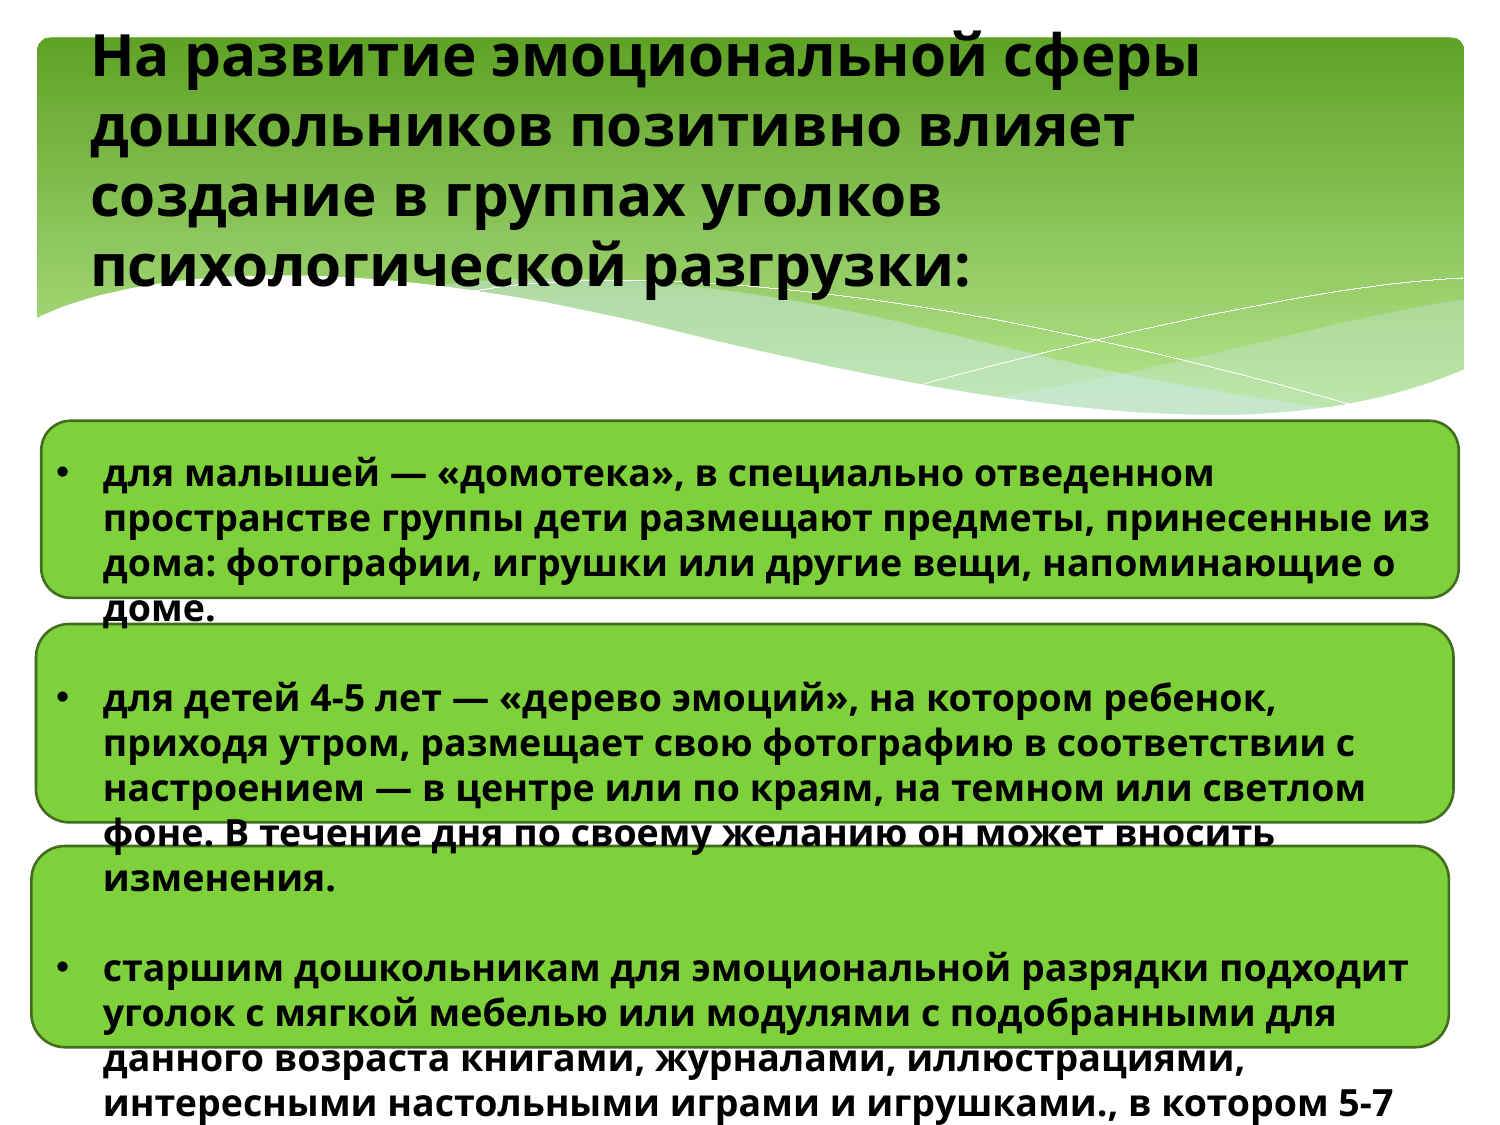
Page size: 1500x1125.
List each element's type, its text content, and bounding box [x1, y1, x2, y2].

text_box [34, 637, 41, 810]
text_box [41, 419, 1459, 441]
text_box [30, 854, 41, 1039]
title На развитие эмоциональной сферы дошкольников позитивно влияет создание в группах уголков психологической разгрузки: [75, 55, 1425, 261]
text_box для малышей — «домотека», в специально отведенном пространстве группы дети размещают предметы, принесенные из дома: фотографии, игрушки или другие вещи, напоминающие о доме. для детей 4-5 лет — «дерево эмоций», на котором ребенок, приходя утром, размещает свою фотографию в соответствии с настроением — в центре или по краям, на темном или светлом фоне. В течение дня по своему желанию он может вносить изменения. старшим дошкольникам для эмоциональной разрядки подходит уголок с мягкой мебелью или модулями с подобранными для данного возраста книгами, журналами, иллюстрациями, интересными настольными играми и игрушками., в котором 5-7 летний ребенок может иногда побыть один. [41, 441, 1459, 1125]
